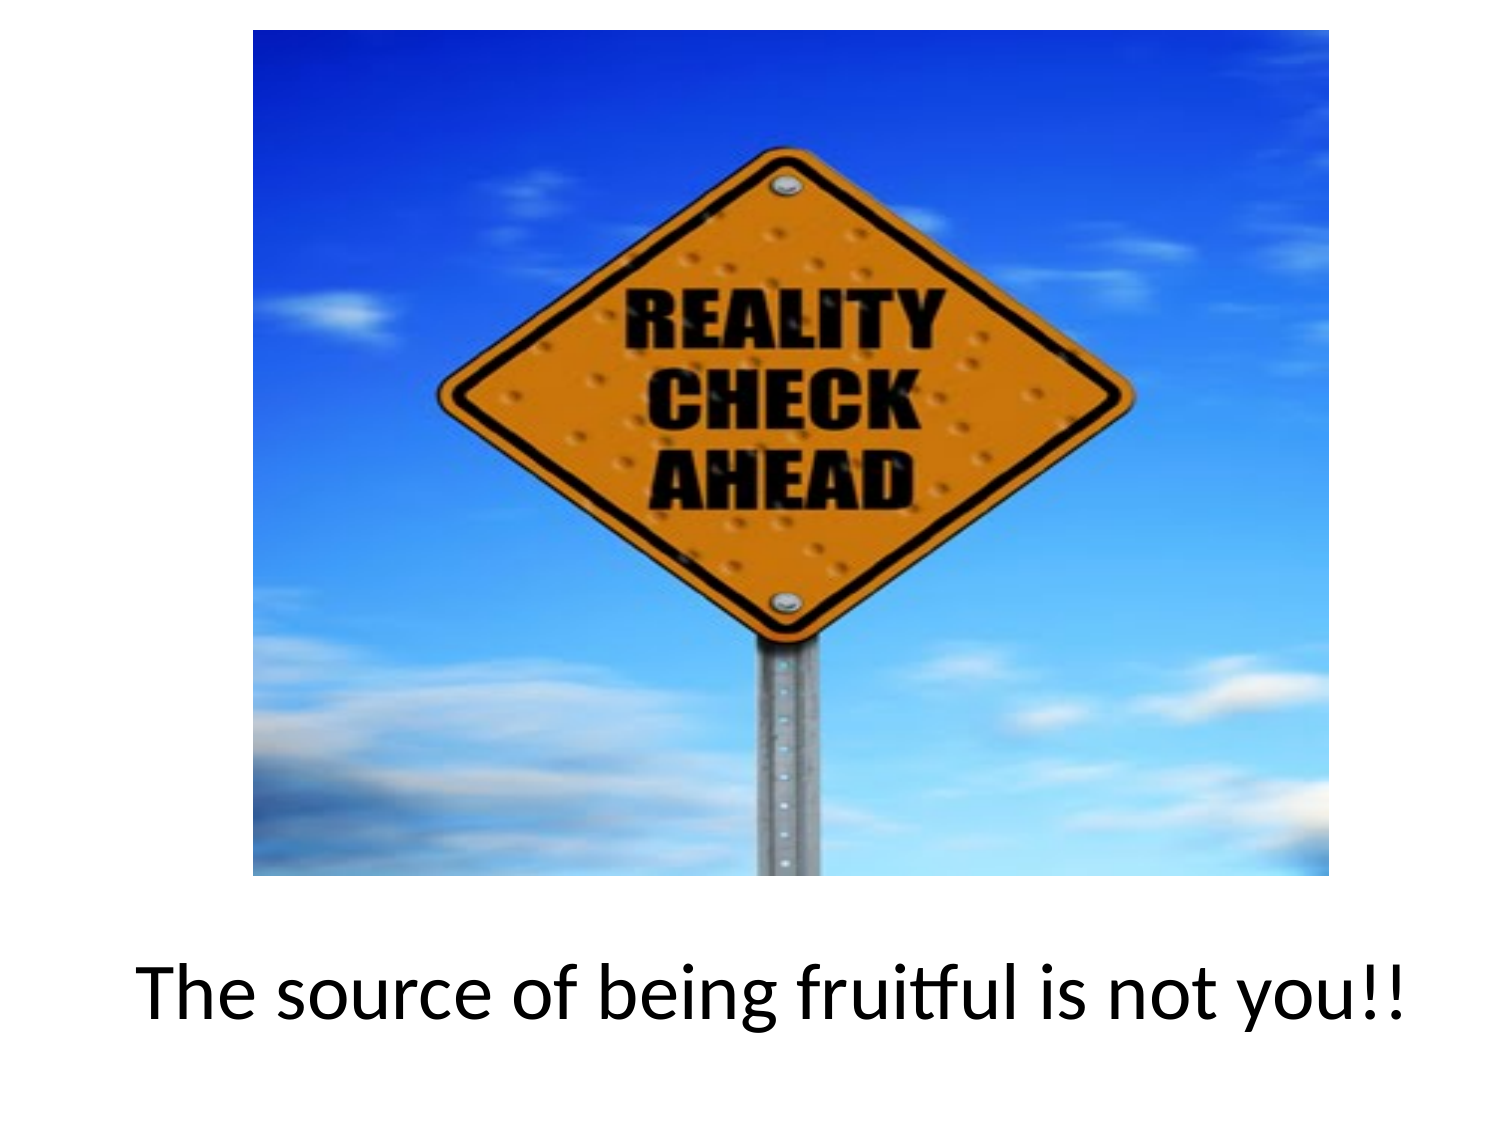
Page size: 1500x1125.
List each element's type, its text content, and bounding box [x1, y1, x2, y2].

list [253, 30, 1329, 876]
title The source of being fruitful is not you!! [53, 893, 1495, 1081]
